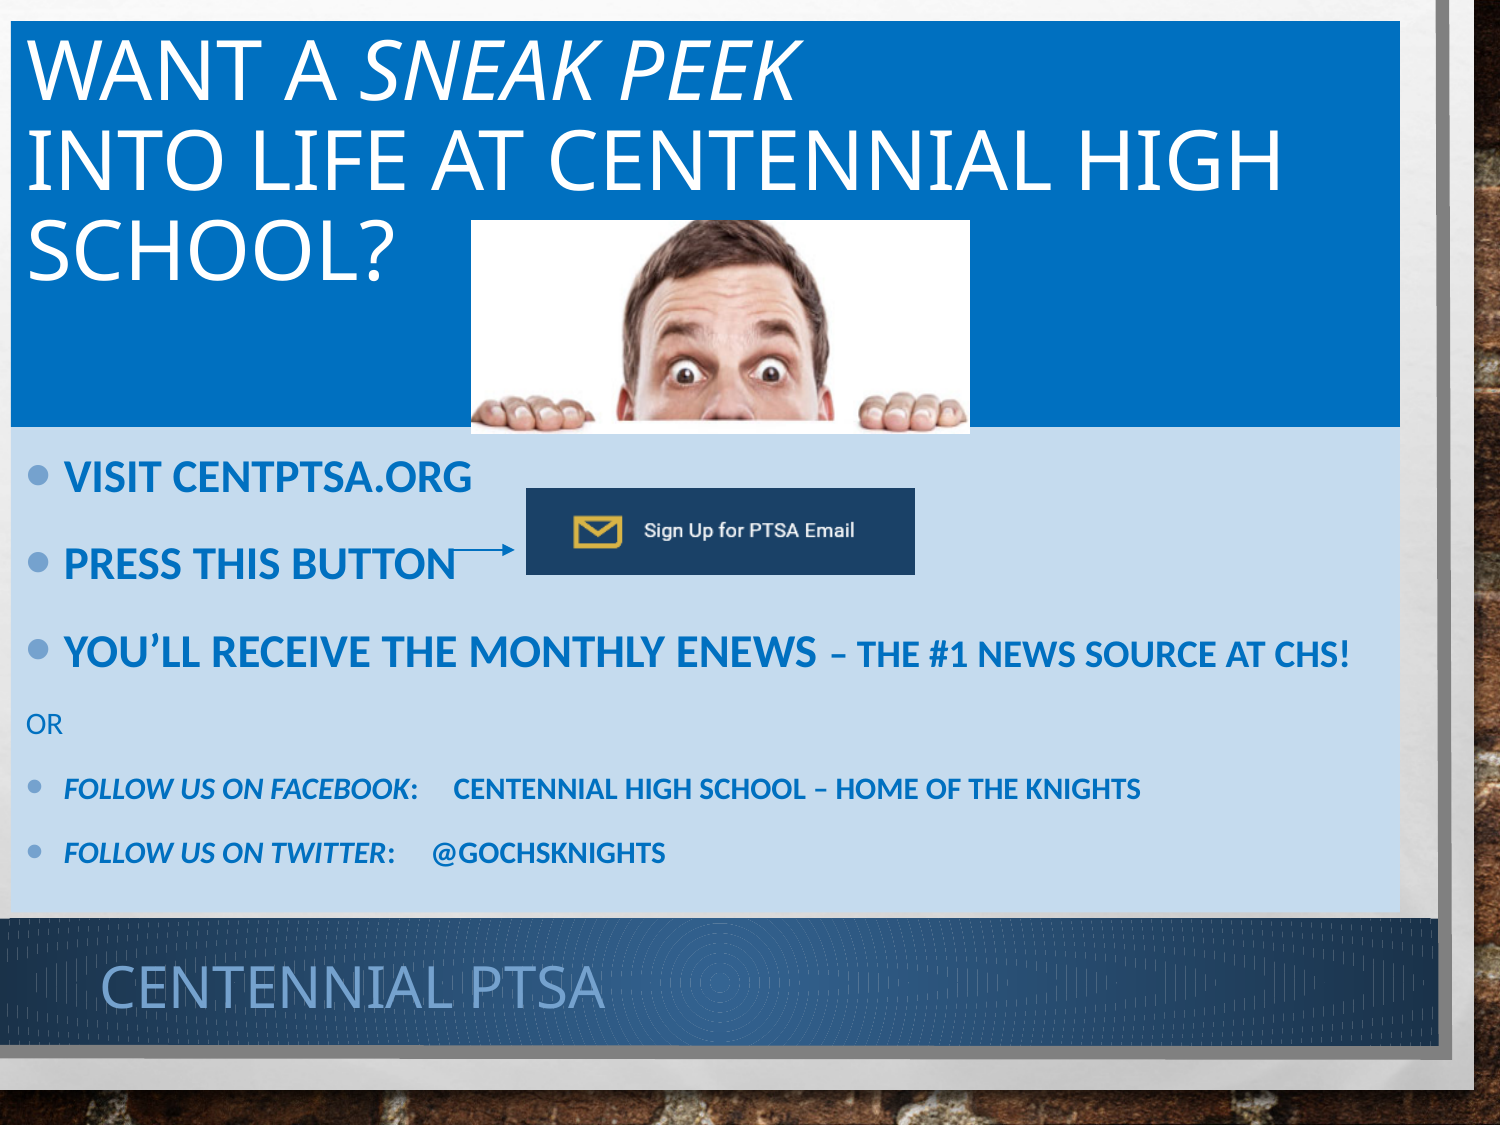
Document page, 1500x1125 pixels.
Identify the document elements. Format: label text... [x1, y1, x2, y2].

picture [471, 220, 970, 434]
picture [525, 488, 916, 576]
picture [0, 0, 1500, 1125]
text_box Want a SNEAK PEEK into life at Centennial High School? [10, 21, 1400, 427]
footer Centennial PTSA [84, 944, 761, 1027]
text_box Visit centptsa.org Press this button You’ll receive the monthly eNews – the #1 news source at CHS! or Follow us on facebook: Centennial High School – Home of the Knights Follow us on twitter: @gochsknights [10, 427, 1400, 913]
